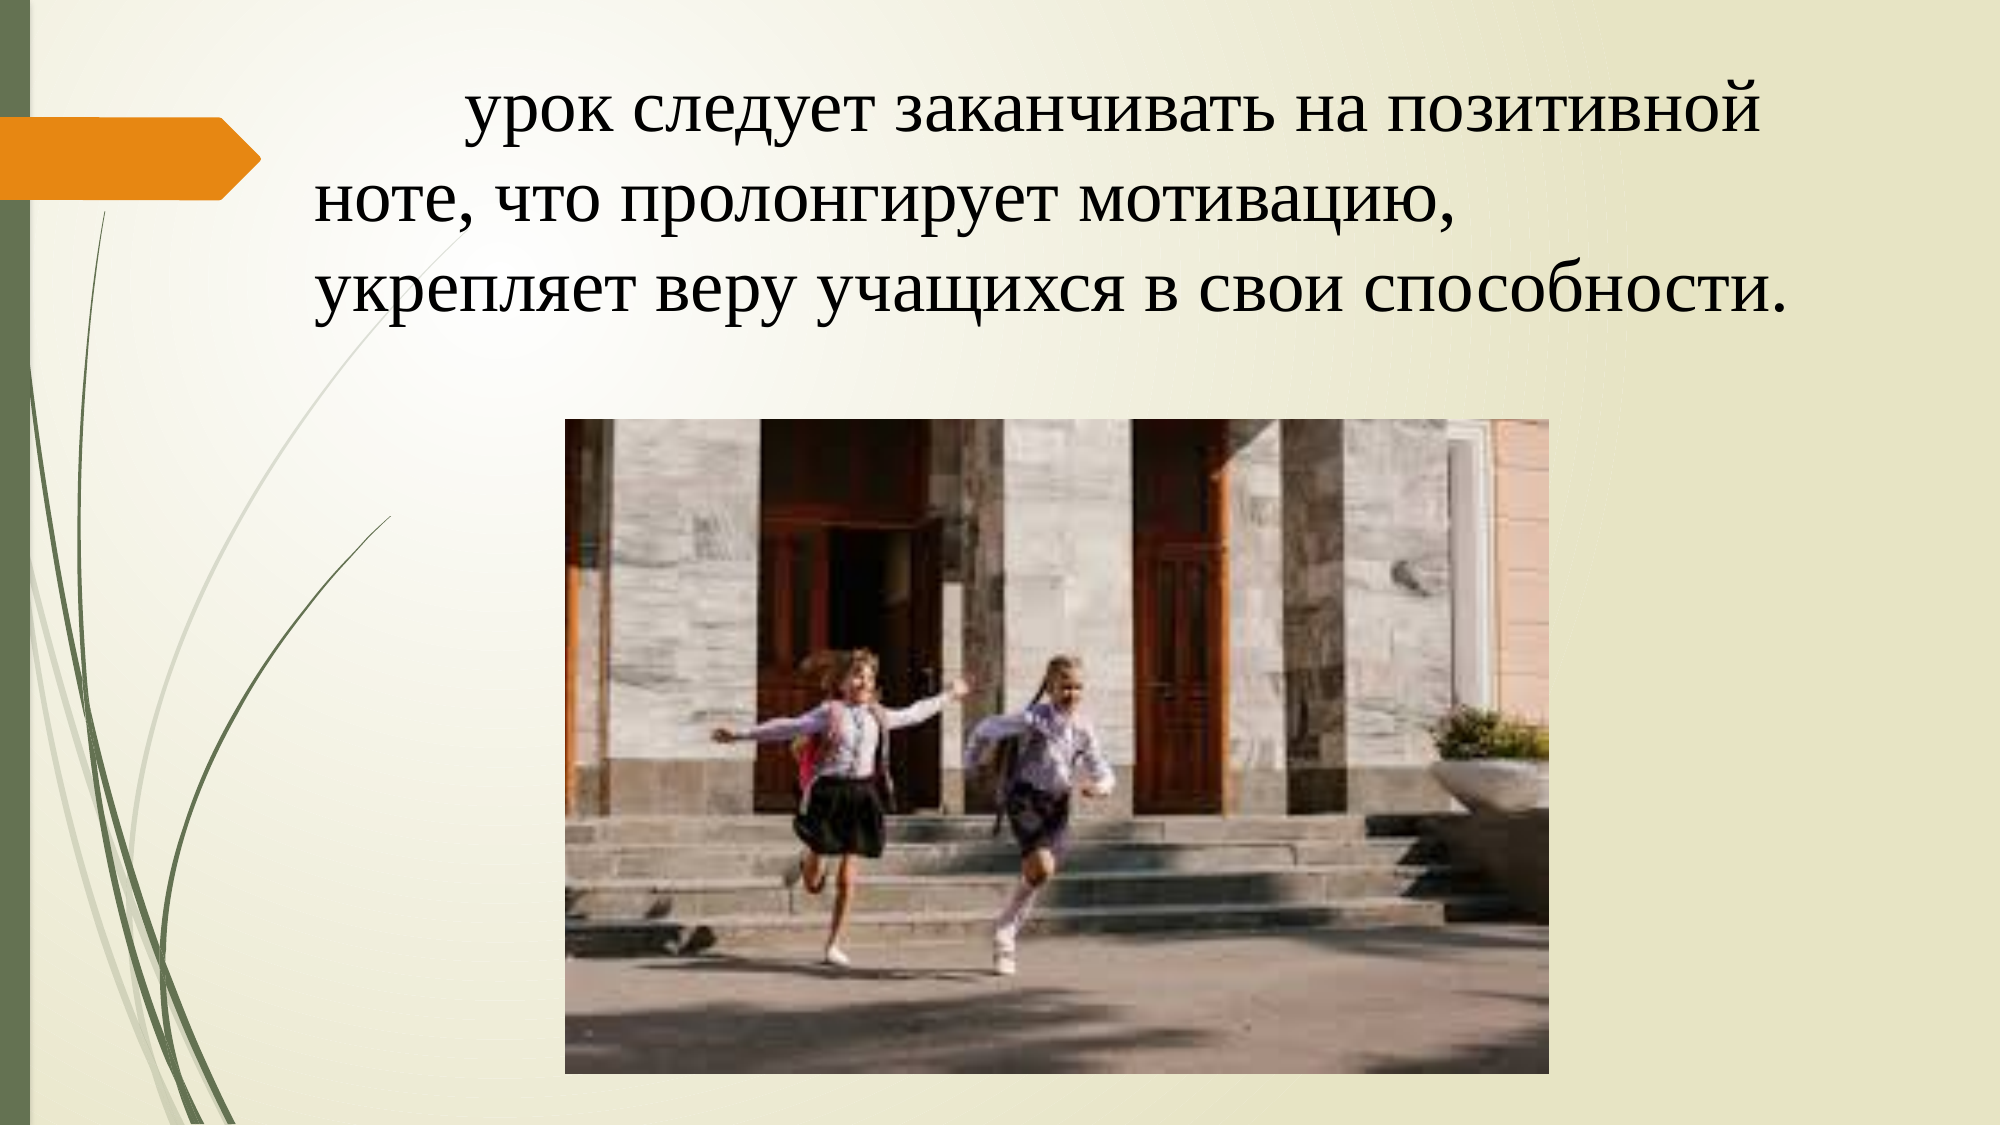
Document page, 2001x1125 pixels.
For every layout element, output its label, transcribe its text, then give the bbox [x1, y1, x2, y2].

text_box урок следует заканчивать на позитивной ноте, что пролонгирует мотивацию, укрепляет веру учащихся в свои способности. [299, 48, 1815, 514]
picture [565, 419, 1550, 1074]
